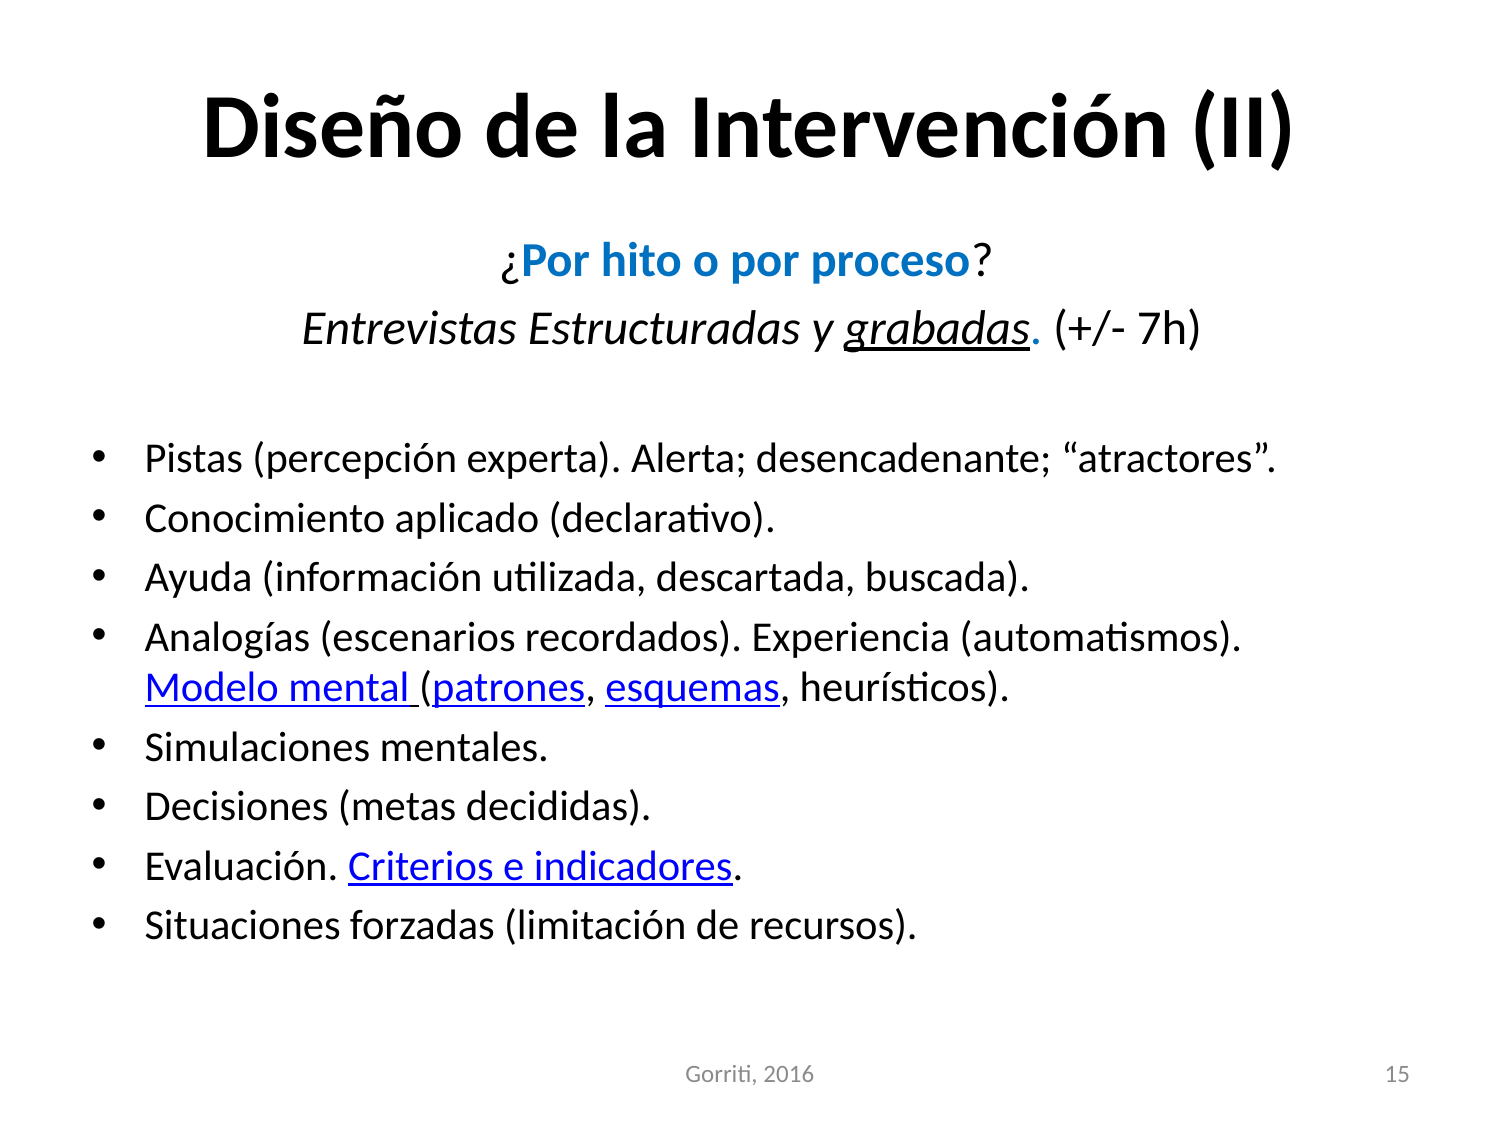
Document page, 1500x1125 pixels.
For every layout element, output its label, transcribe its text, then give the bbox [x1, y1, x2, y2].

slide_number 15 [1074, 1042, 1425, 1103]
footer Gorriti, 2016 [512, 1042, 988, 1103]
list ¿Por hito o por proceso? Entrevistas Estructuradas y grabadas. (+/- 7h) Pistas (percepción experta). Alerta; desencadenante; “atractores”. Conocimiento aplicado (declarativo). Ayuda (información utilizada, descartada, buscada). Analogías (escenarios recordados). Experiencia (automatismos). Modelo mental (patrones, esquemas, heurísticos). Simulaciones mentales. Decisiones (metas decididas). Evaluación. Criterios e indicadores. Situaciones forzadas (limitación de recursos). [76, 219, 1427, 963]
title Diseño de la Intervención (II) [75, 45, 1425, 197]
